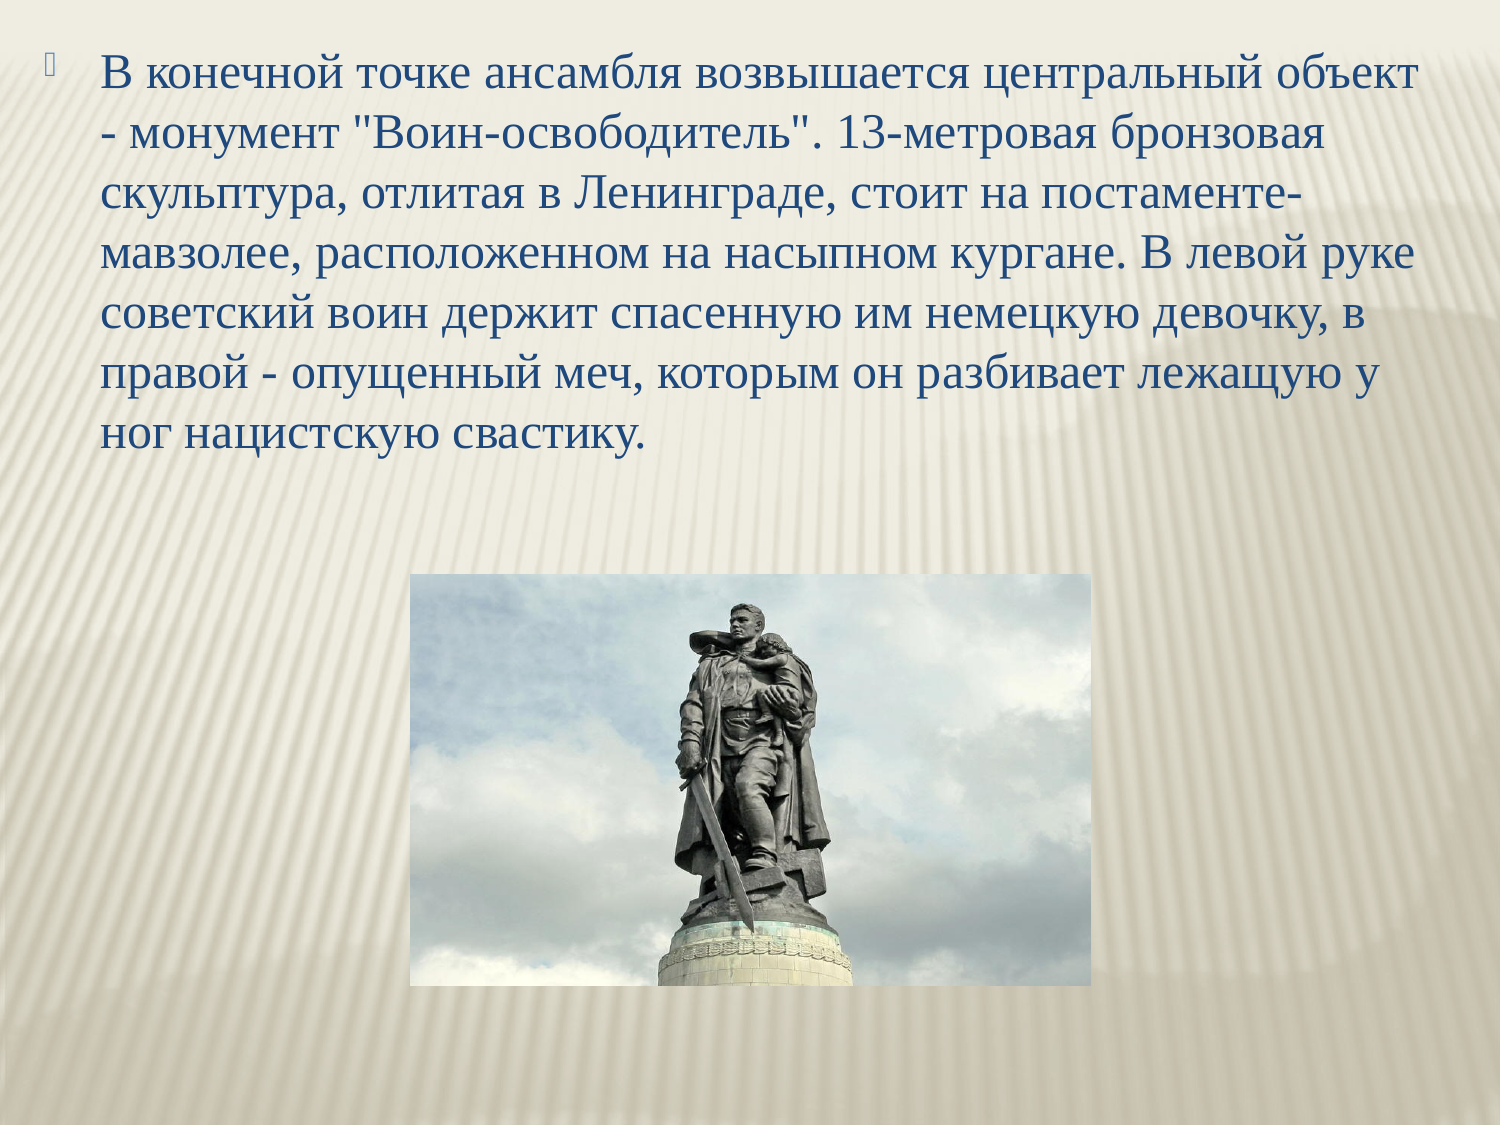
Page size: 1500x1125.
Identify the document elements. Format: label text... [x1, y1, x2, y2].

list В конечной точке ансамбля возвышается центральный объект - монумент "Воин-освободитель". 13-метровая бронзовая скульптура, отлитая в Ленинграде, стоит на постаменте-мавзолее, расположенном на насыпном кургане. В левой руке советский воин держит спасенную им немецкую девочку, в правой - опущенный меч, которым он разбивает лежащую у ног нацистскую свастику. [29, 30, 1455, 774]
picture [409, 573, 1092, 986]
